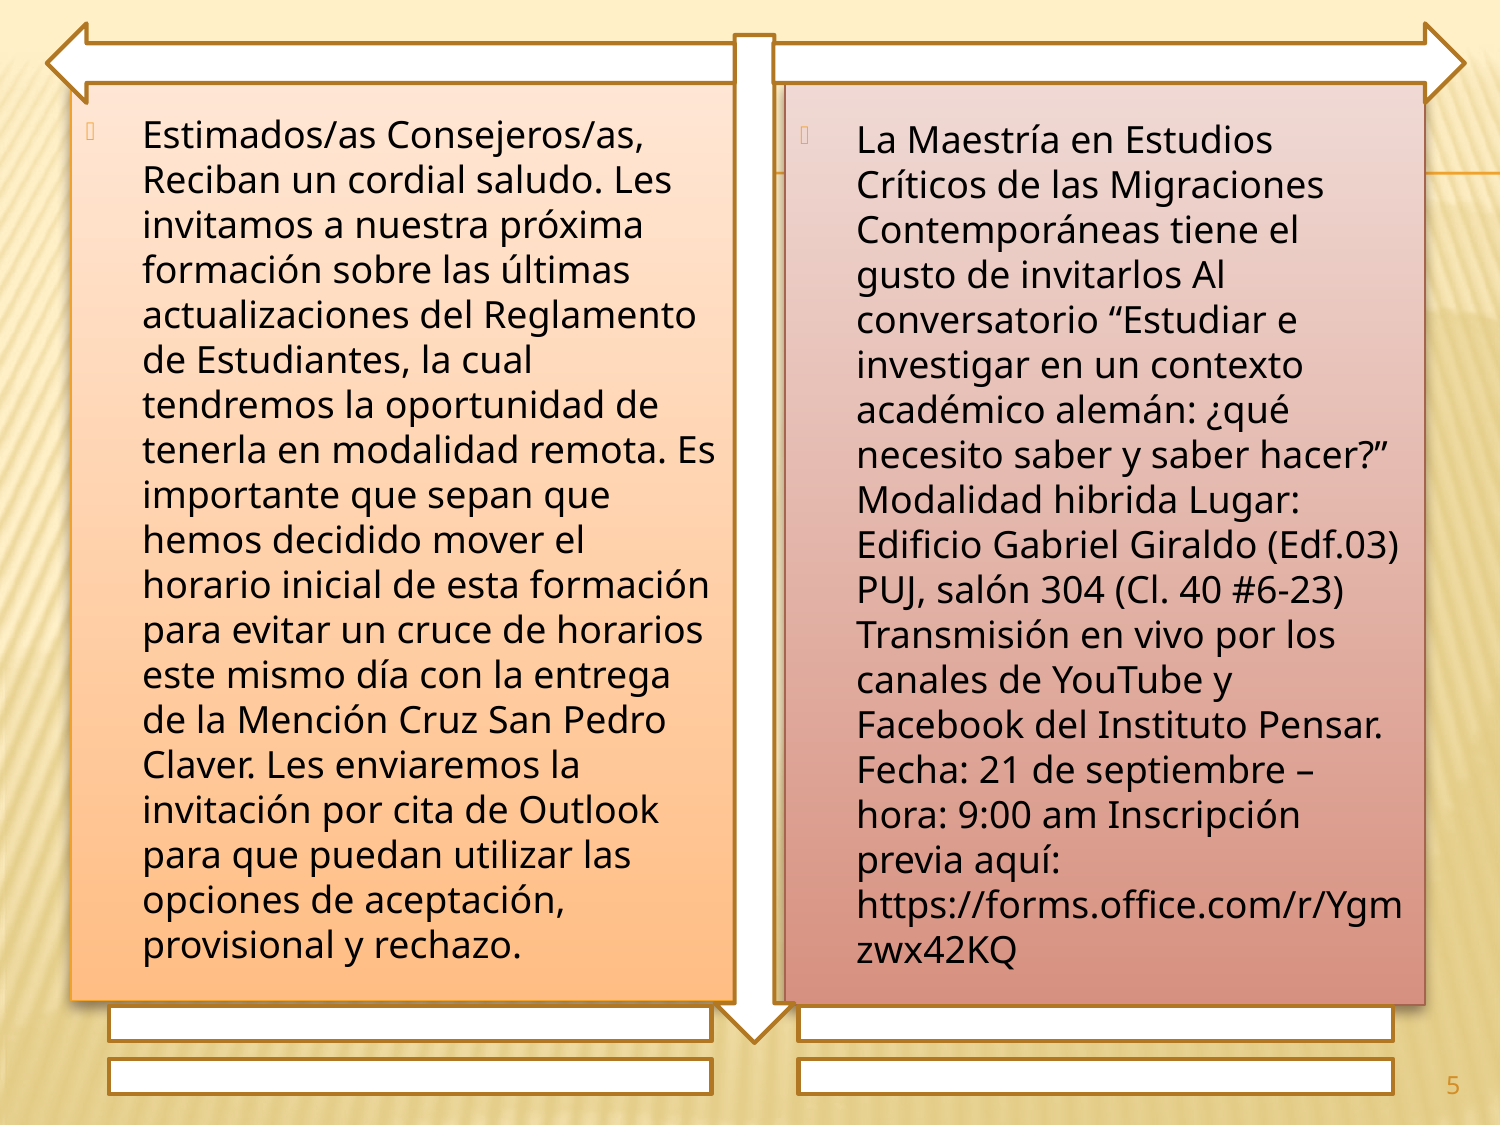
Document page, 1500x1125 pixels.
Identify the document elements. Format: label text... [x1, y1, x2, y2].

list Estimados/as Consejeros/as, Reciban un cordial saludo. Les invitamos a nuestra próxima formación sobre las últimas actualizaciones del Reglamento de Estudiantes, la cual tendremos la oportunidad de tenerla en modalidad remota. Es importante que sepan que hemos decidido mover el horario inicial de esta formación para evitar un cruce de horarios este mismo día con la entrega de la Mención Cruz San Pedro Claver. Les enviaremos la invitación por cita de Outlook para que puedan utilizar las opciones de aceptación, provisional y rechazo. [70, 86, 732, 1001]
text_box [771, 21, 1467, 105]
list La Maestría en Estudios Críticos de las Migraciones Contemporáneas tiene el gusto de invitarlos Al conversatorio “Estudiar e investigar en un contexto académico alemán: ¿qué necesito saber y saber hacer?” Modalidad hibrida Lugar: Edificio Gabriel Giraldo (Edf.03) PUJ, salón 304 (Cl. 40 #6-23) Transmisión en vivo por los canales de YouTube y Facebook del Instituto Pensar. Fecha: 21 de septiembre – hora: 9:00 am Inscripción previa aquí: https://forms.office.com/r/Ygmzwx42KQ [784, 86, 1426, 1006]
text_box [796, 1057, 1395, 1096]
slide_number 5 [1350, 1062, 1475, 1103]
text_box [712, 32, 797, 1046]
text_box [107, 1057, 714, 1096]
text_box [796, 1004, 1395, 1043]
text_box [44, 21, 737, 105]
text_box [107, 1004, 714, 1043]
